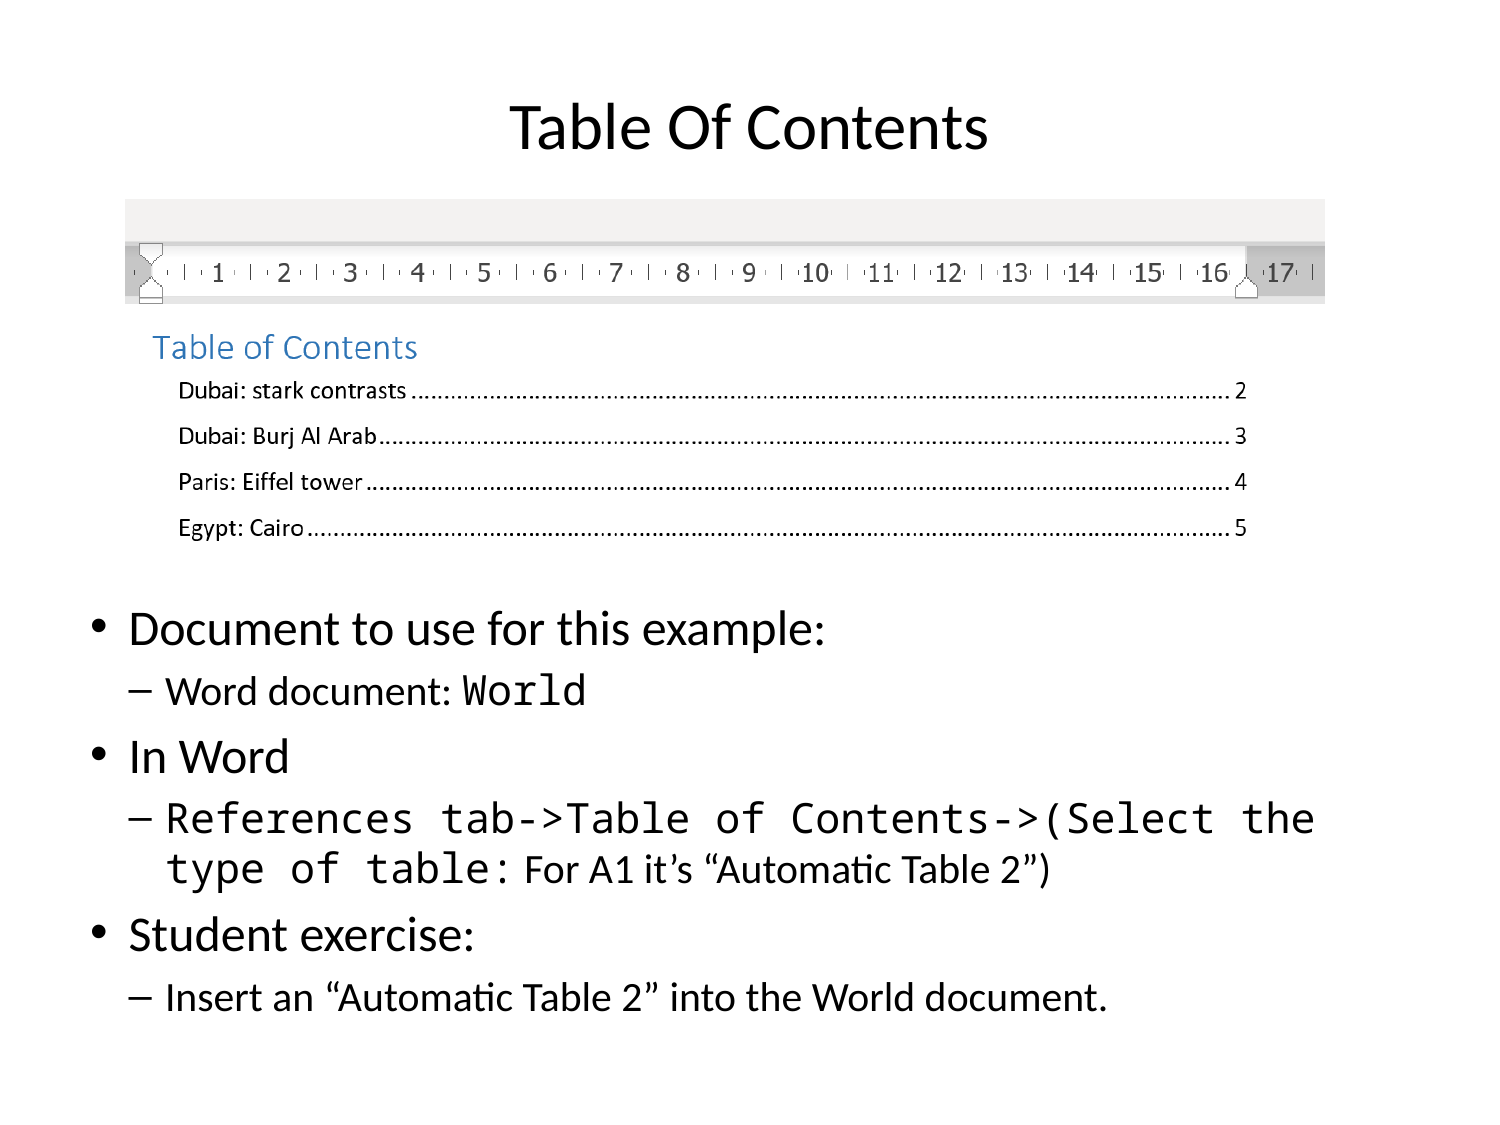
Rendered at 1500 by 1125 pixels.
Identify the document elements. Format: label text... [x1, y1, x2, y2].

title Table Of Contents [75, 45, 1425, 200]
list Document to use for this example: Word document: World In Word References tab->Table of Contents->(Select the type of table: For A1 it’s “Automatic Table 2”) Student exercise: Insert an “Automatic Table 2” into the World document. [75, 237, 1425, 1063]
picture [124, 199, 1326, 585]
